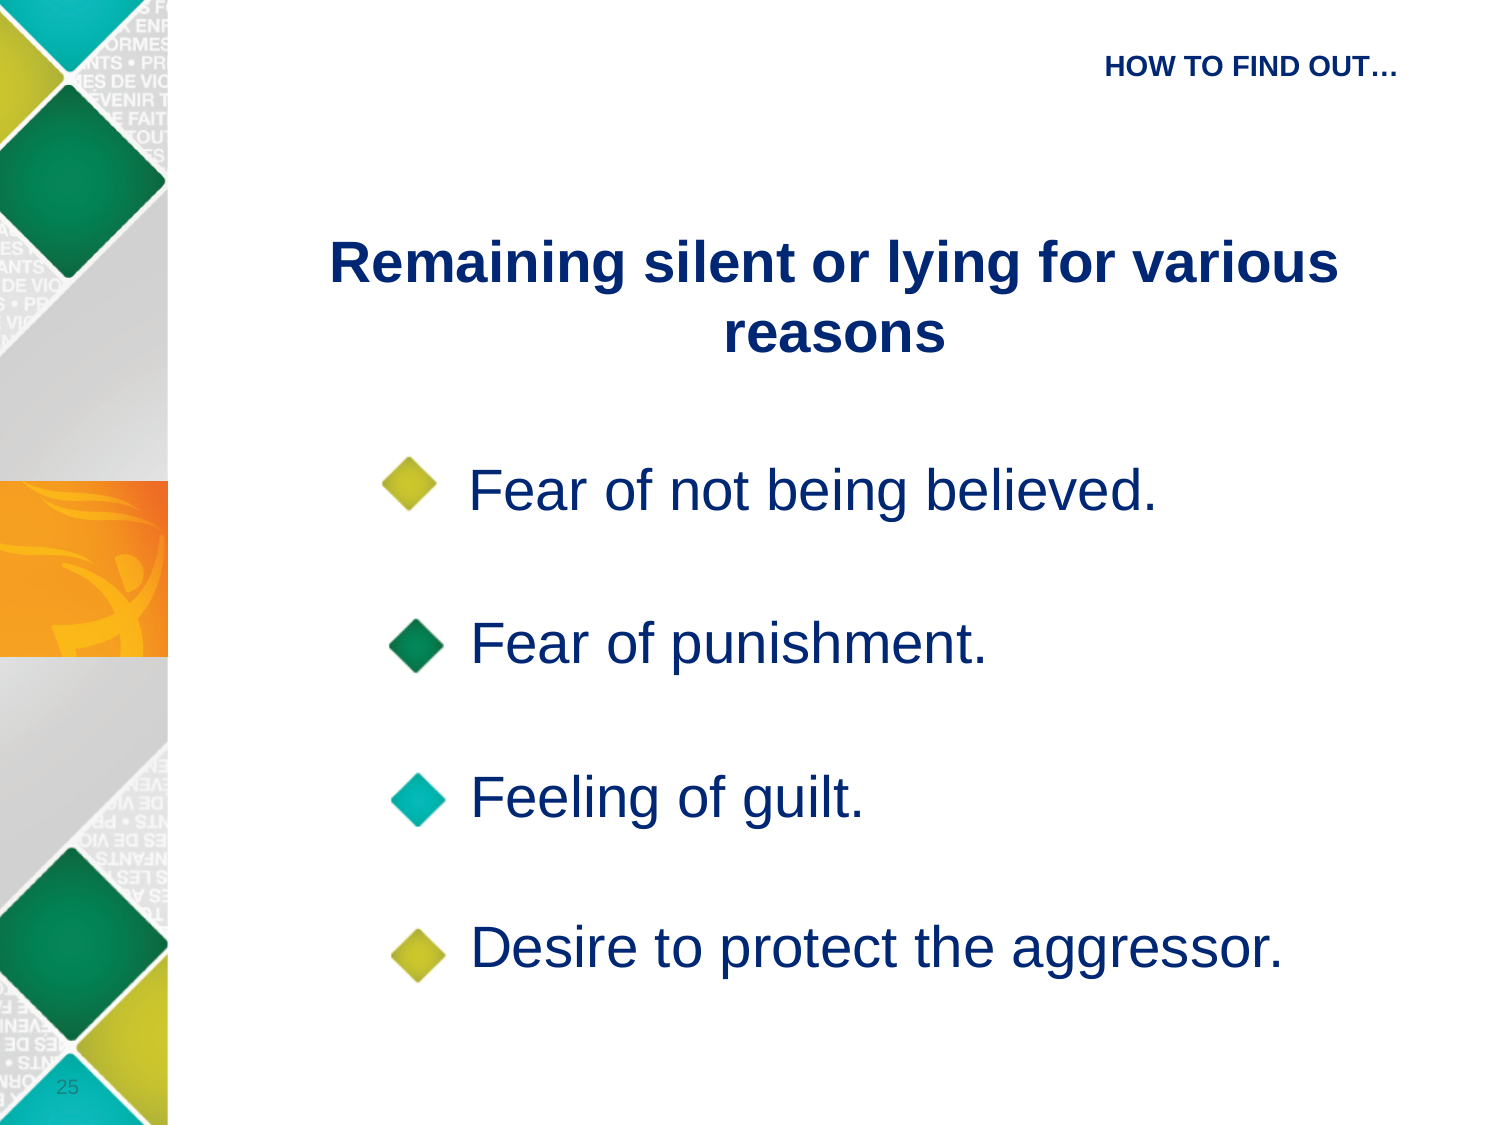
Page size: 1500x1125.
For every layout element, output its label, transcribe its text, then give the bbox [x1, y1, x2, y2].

picture [380, 751, 456, 850]
picture [371, 446, 448, 528]
picture [0, 0, 168, 1125]
picture [380, 918, 456, 1000]
text_box HOW TO FIND OUT… [1033, 39, 1471, 90]
text_box Desire to protect the aggressor. [455, 901, 1500, 987]
text_box Fear of punishment. [455, 597, 1500, 683]
text_box Remaining silent or lying for various reasons [313, 216, 1358, 372]
text_box Feeling of guilt. [456, 751, 1500, 837]
picture [378, 597, 454, 687]
text_box Fear of not being believed. [453, 444, 1500, 530]
